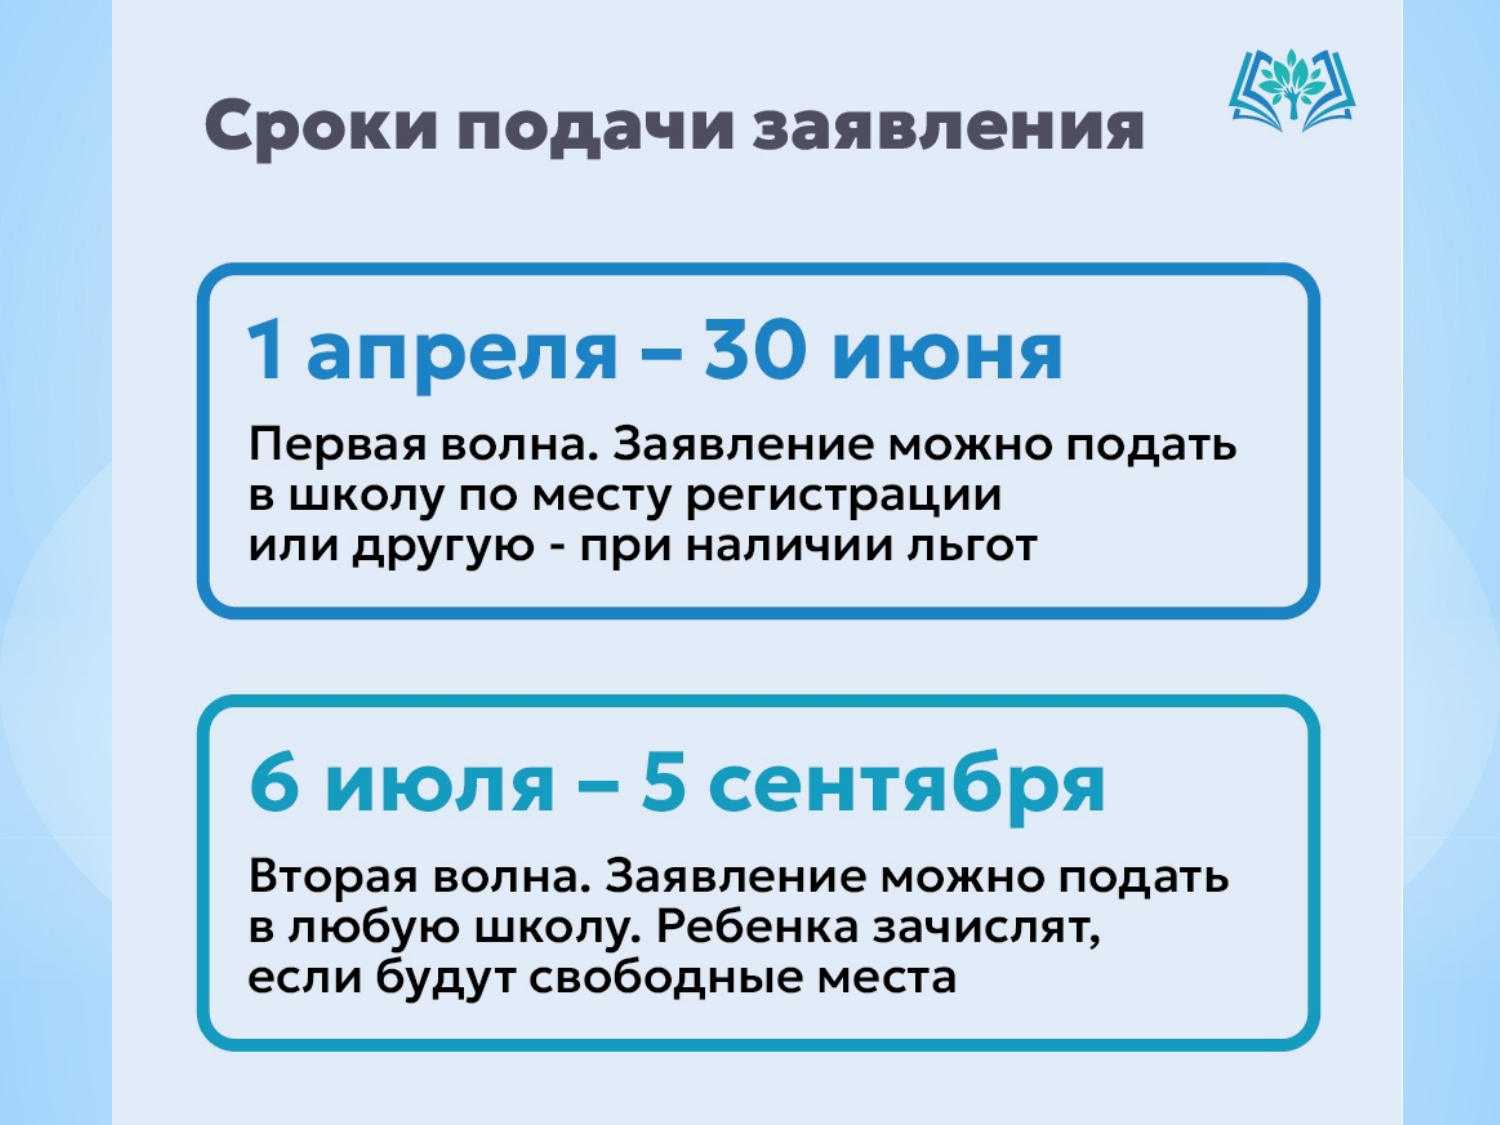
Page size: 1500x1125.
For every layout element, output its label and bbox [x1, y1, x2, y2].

picture [111, 0, 1403, 1125]
